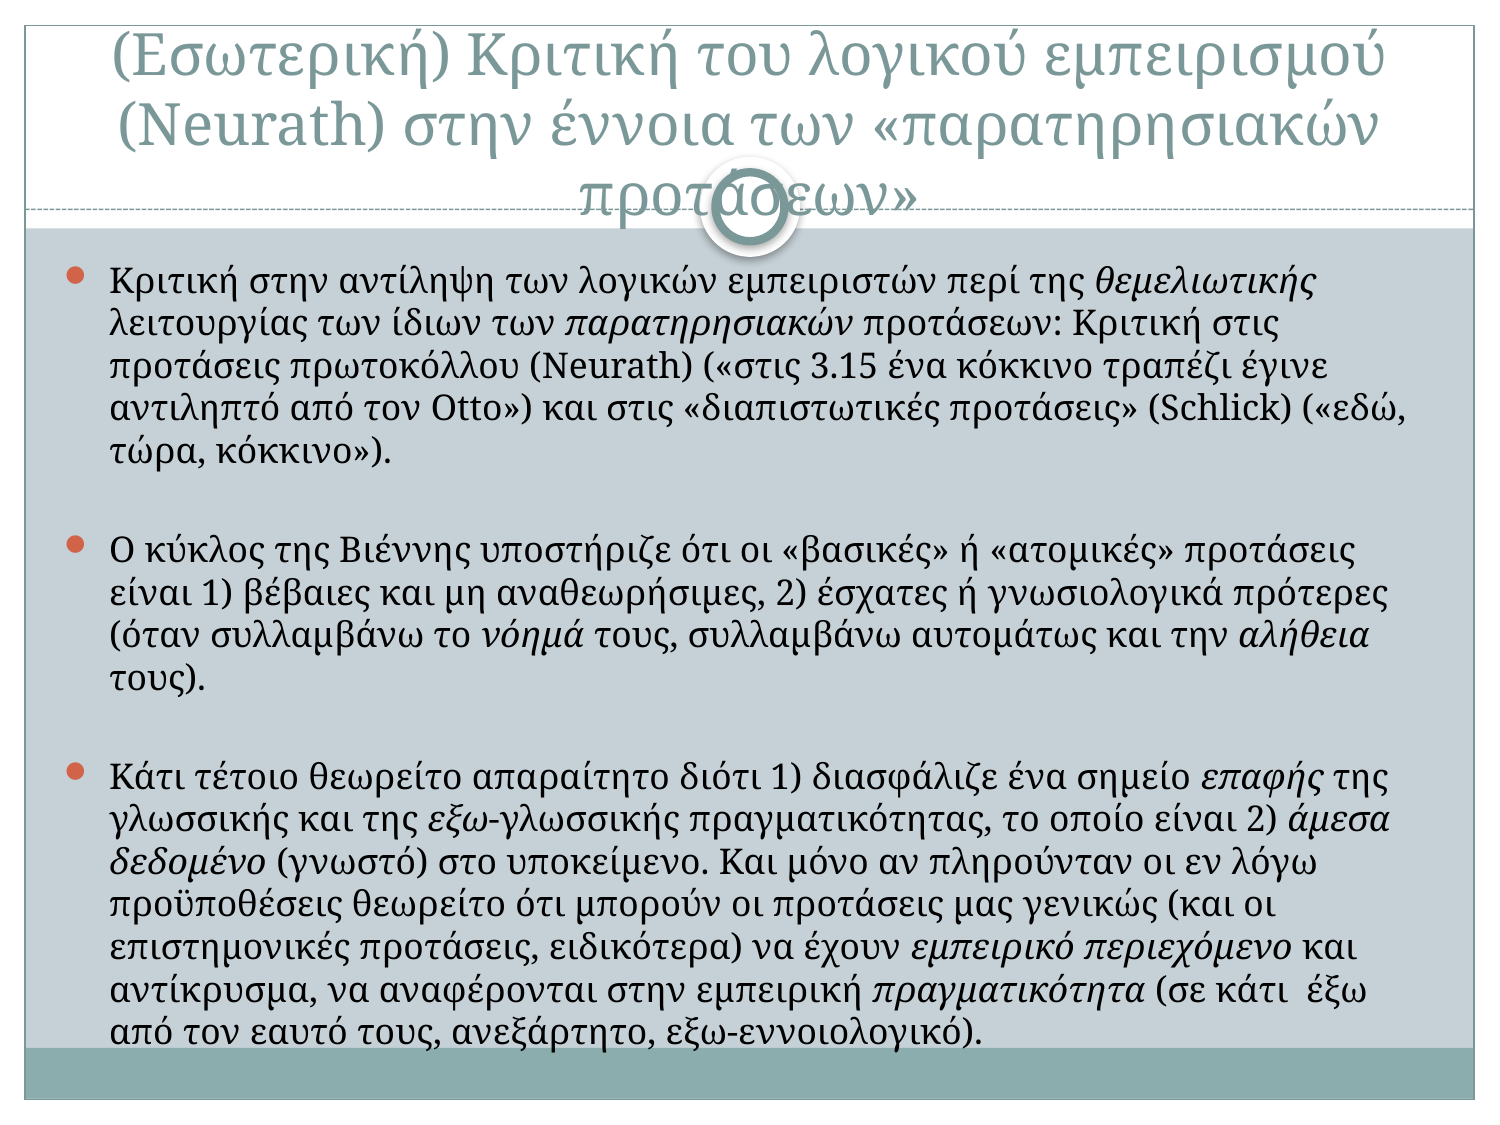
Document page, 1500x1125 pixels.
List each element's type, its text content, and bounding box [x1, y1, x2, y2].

list Κριτική στην αντίληψη των λογικών εμπειριστών περί της θεμελιωτικής λειτουργίας των ίδιων των παρατηρησιακών προτάσεων: Κριτική στις προτάσεις πρωτοκόλλου (Neurath) («στις 3.15 ένα κόκκινο τραπέζι έγινε αντιληπτό από τον Otto») και στις «διαπιστωτικές προτάσεις» (Schlick) («εδώ, τώρα, κόκκινο»). Ο κύκλος της Βιέννης υποστήριζε ότι οι «βασικές» ή «ατομικές» προτάσεις είναι 1) βέβαιες και μη αναθεωρήσιμες, 2) έσχατες ή γνωσιολογικά πρότερες (όταν συλλαμβάνω το νόημά τους, συλλαμβάνω αυτομάτως και την αλήθεια τους). Κάτι τέτοιο θεωρείτο απαραίτητο διότι 1) διασφάλιζε ένα σημείο επαφής της γλωσσικής και της εξω-γλωσσικής πραγματικότητας, το οποίο είναι 2) άμεσα δεδομένο (γνωστό) στο υποκείμενο. Και μόνο αν πληρούνταν οι εν λόγω προϋποθέσεις θεωρείτο ότι μπορούν οι προτάσεις μας γενικώς (και οι επιστημονικές προτάσεις, ειδικότερα) να έχουν εμπειρικό περιεχόμενο και αντίκρυσμα, να αναφέρονται στην εμπειρική πραγματικότητα (σε κάτι έξω από τον εαυτό τους, ανεξάρτητο, εξω-εννοιολογικό). [49, 250, 1445, 1001]
title (Εσωτερική) Κριτική του λογικού εμπειρισμού (Neurath) στην έννοια των «παρατηρησιακών προτάσεων» [49, 37, 1450, 235]
